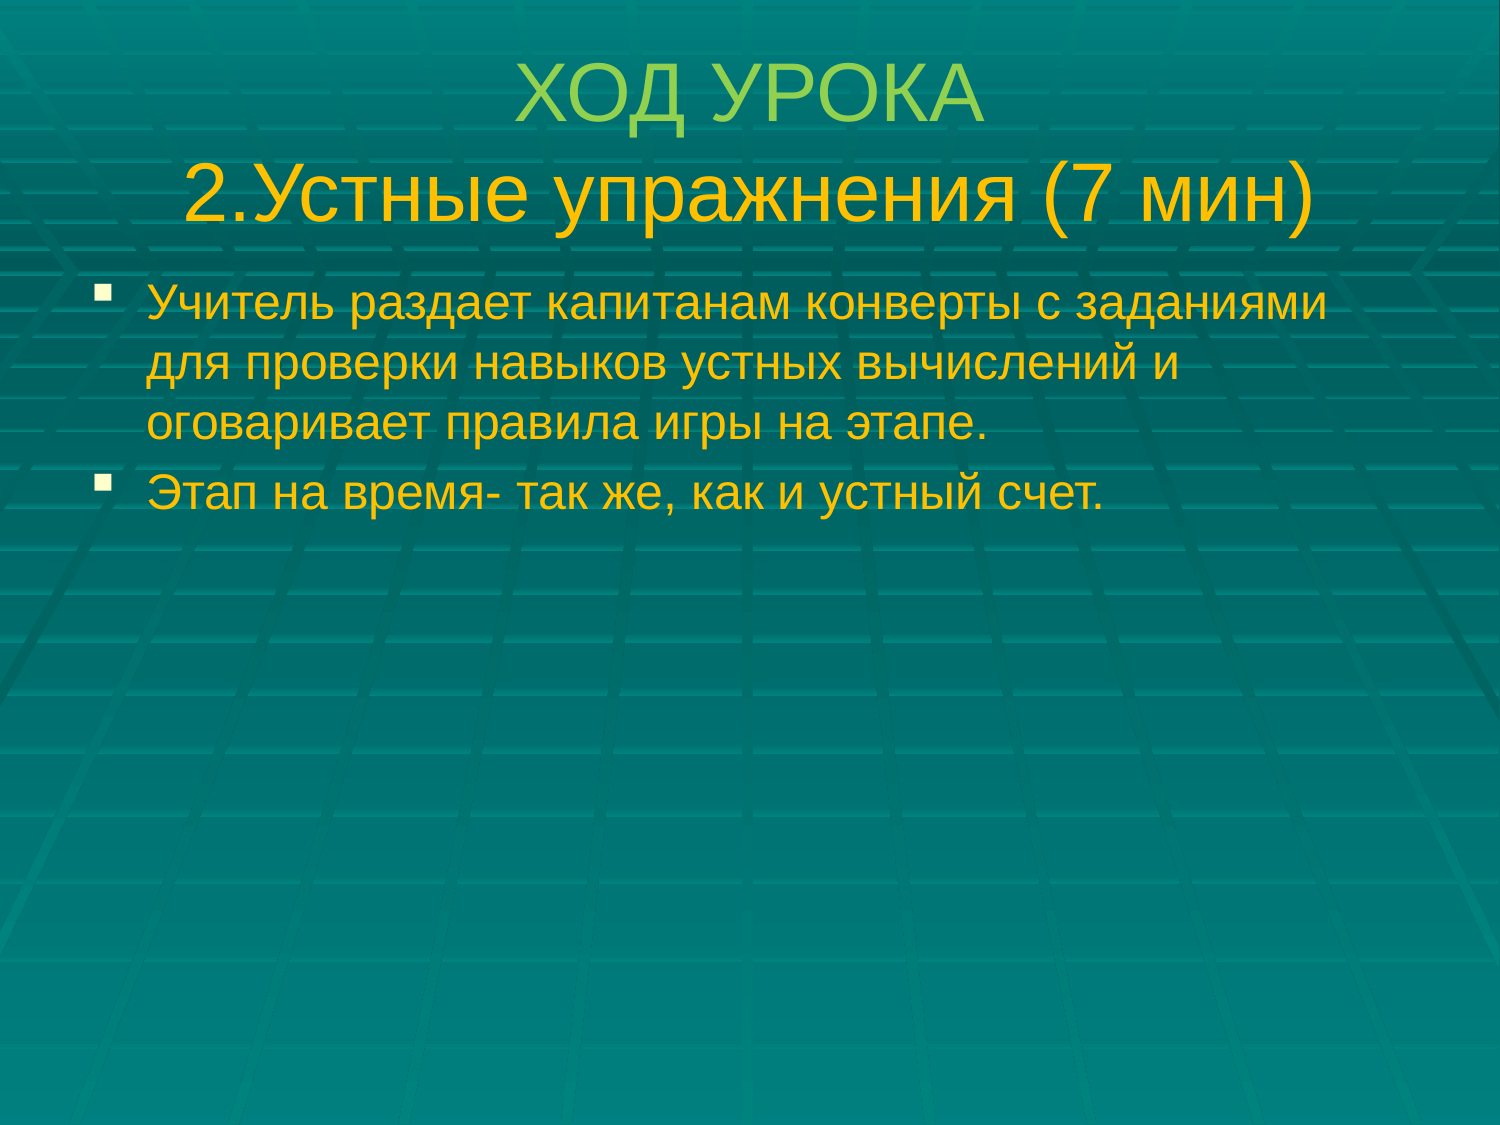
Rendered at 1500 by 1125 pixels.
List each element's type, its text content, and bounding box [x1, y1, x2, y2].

list Учитель раздает капитанам конверты с заданиями для проверки навыков устных вычислений и оговаривает правила игры на этапе. Этап на время- так же, как и устный счет. [74, 261, 1425, 1001]
title ХОД УРОКА 2.Устные упражнения (7 мин) [74, 44, 1425, 233]
